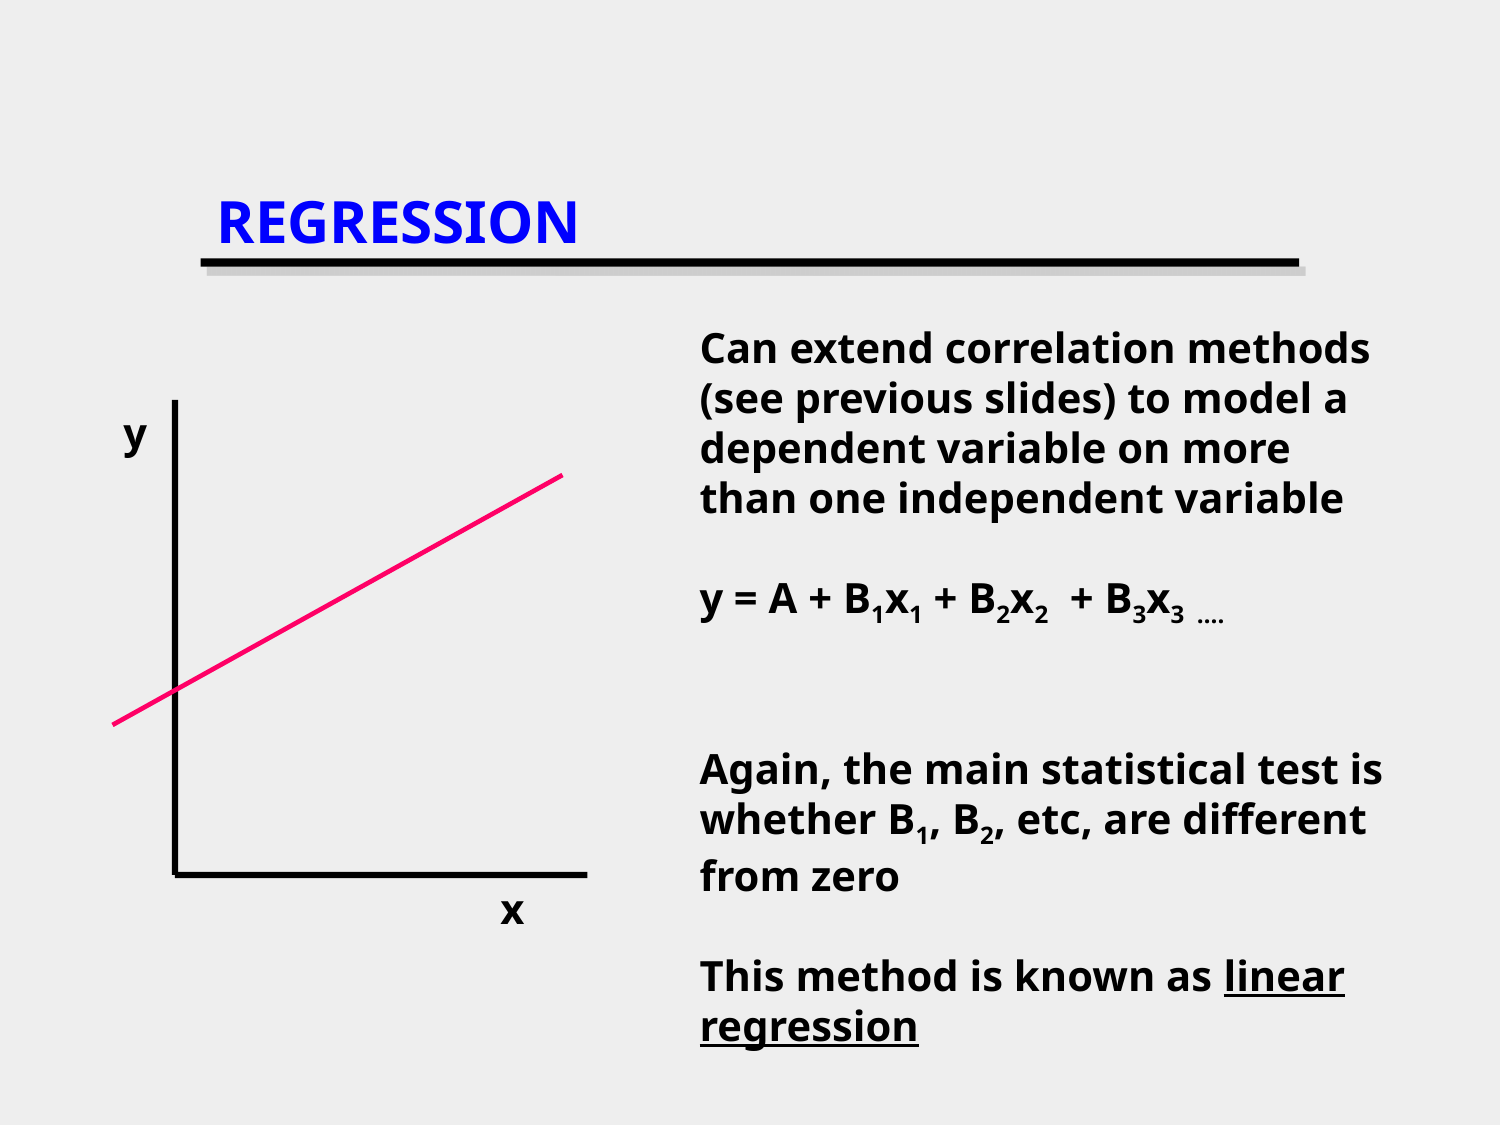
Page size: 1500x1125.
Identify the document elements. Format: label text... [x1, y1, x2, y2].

text_box x [485, 875, 540, 940]
title REGRESSION [201, 162, 1299, 263]
text_box y [108, 399, 162, 465]
text_box Can extend correlation methods (see previous slides) to model a dependent variable on more than one independent variable y = A + B1x1 + B2x2 + B3x3 …. Again, the main statistical test is whether B1, B2, etc, are different from zero This method is known as linear regression [684, 314, 1400, 1057]
